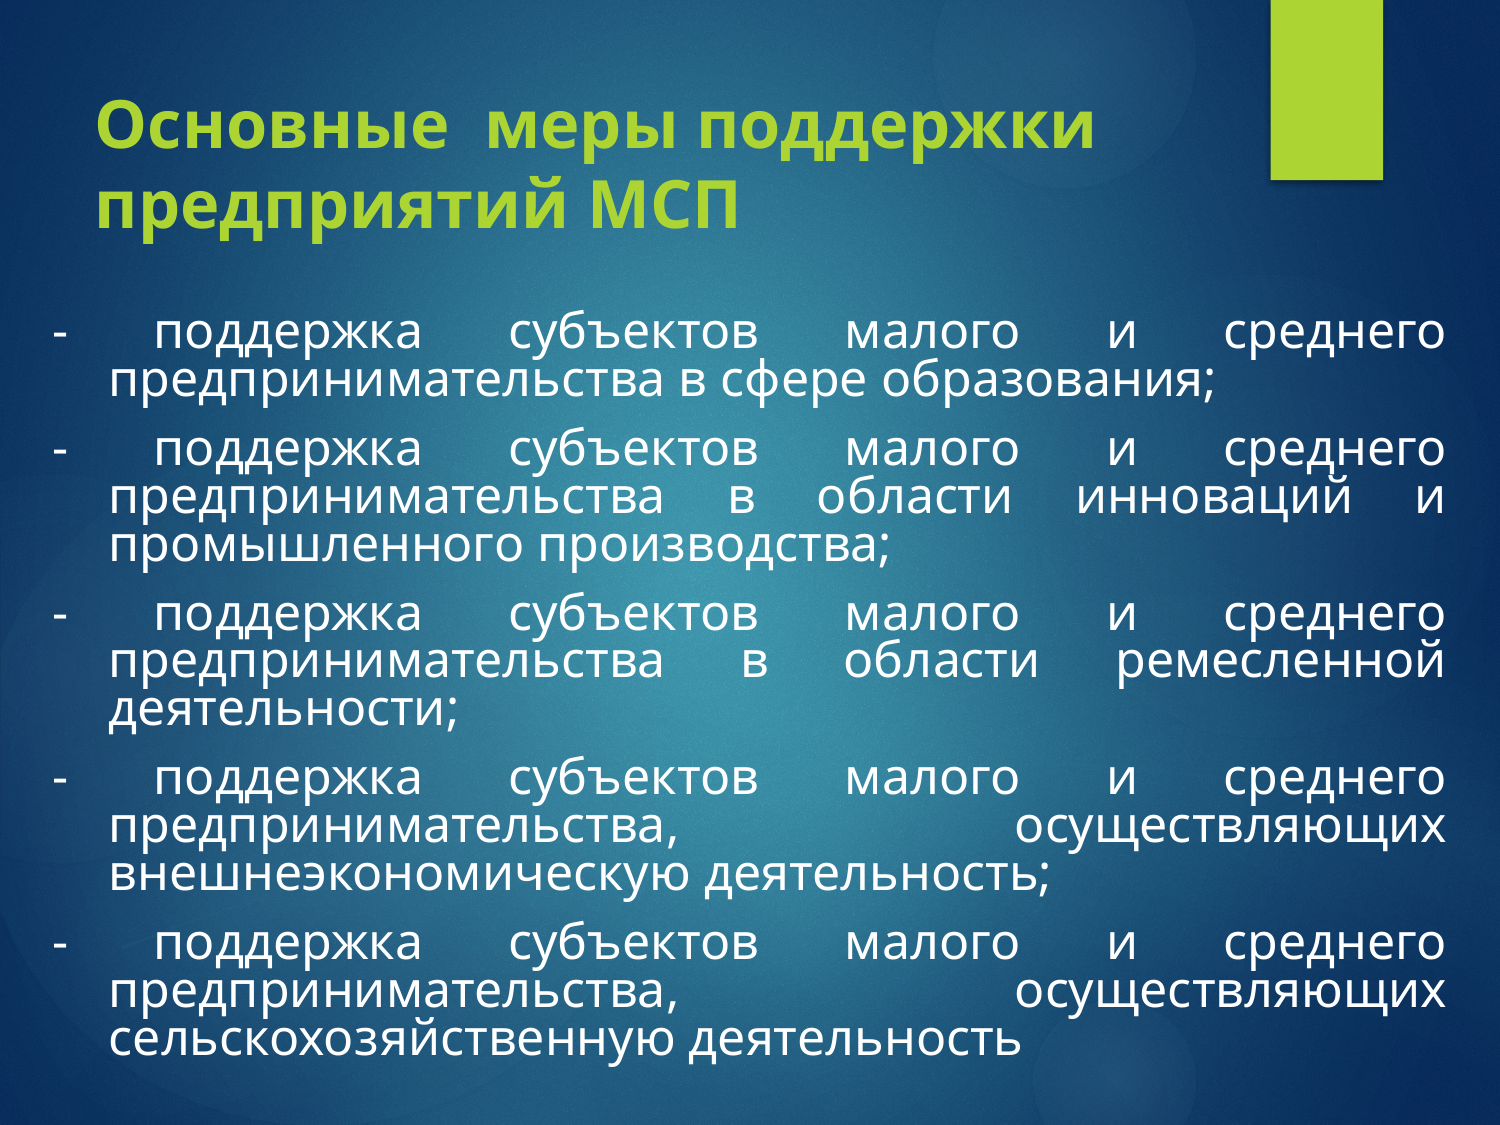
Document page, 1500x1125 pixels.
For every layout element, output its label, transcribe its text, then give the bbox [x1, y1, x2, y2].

list - поддержка субъектов малого и среднего предпринимательства в сфере образования; - поддержка субъектов малого и среднего предпринимательства в области инноваций и промышленного производства; - поддержка субъектов малого и среднего предпринимательства в области ремесленной деятельности; - поддержка субъектов малого и среднего предпринимательства, осуществляющих внешнеэкономическую деятельность; - поддержка субъектов малого и среднего предпринимательства, осуществляющих сельскохозяйственную деятельность [37, 302, 1463, 1075]
title Основные меры поддержки предприятий МСП [79, 74, 1237, 302]
